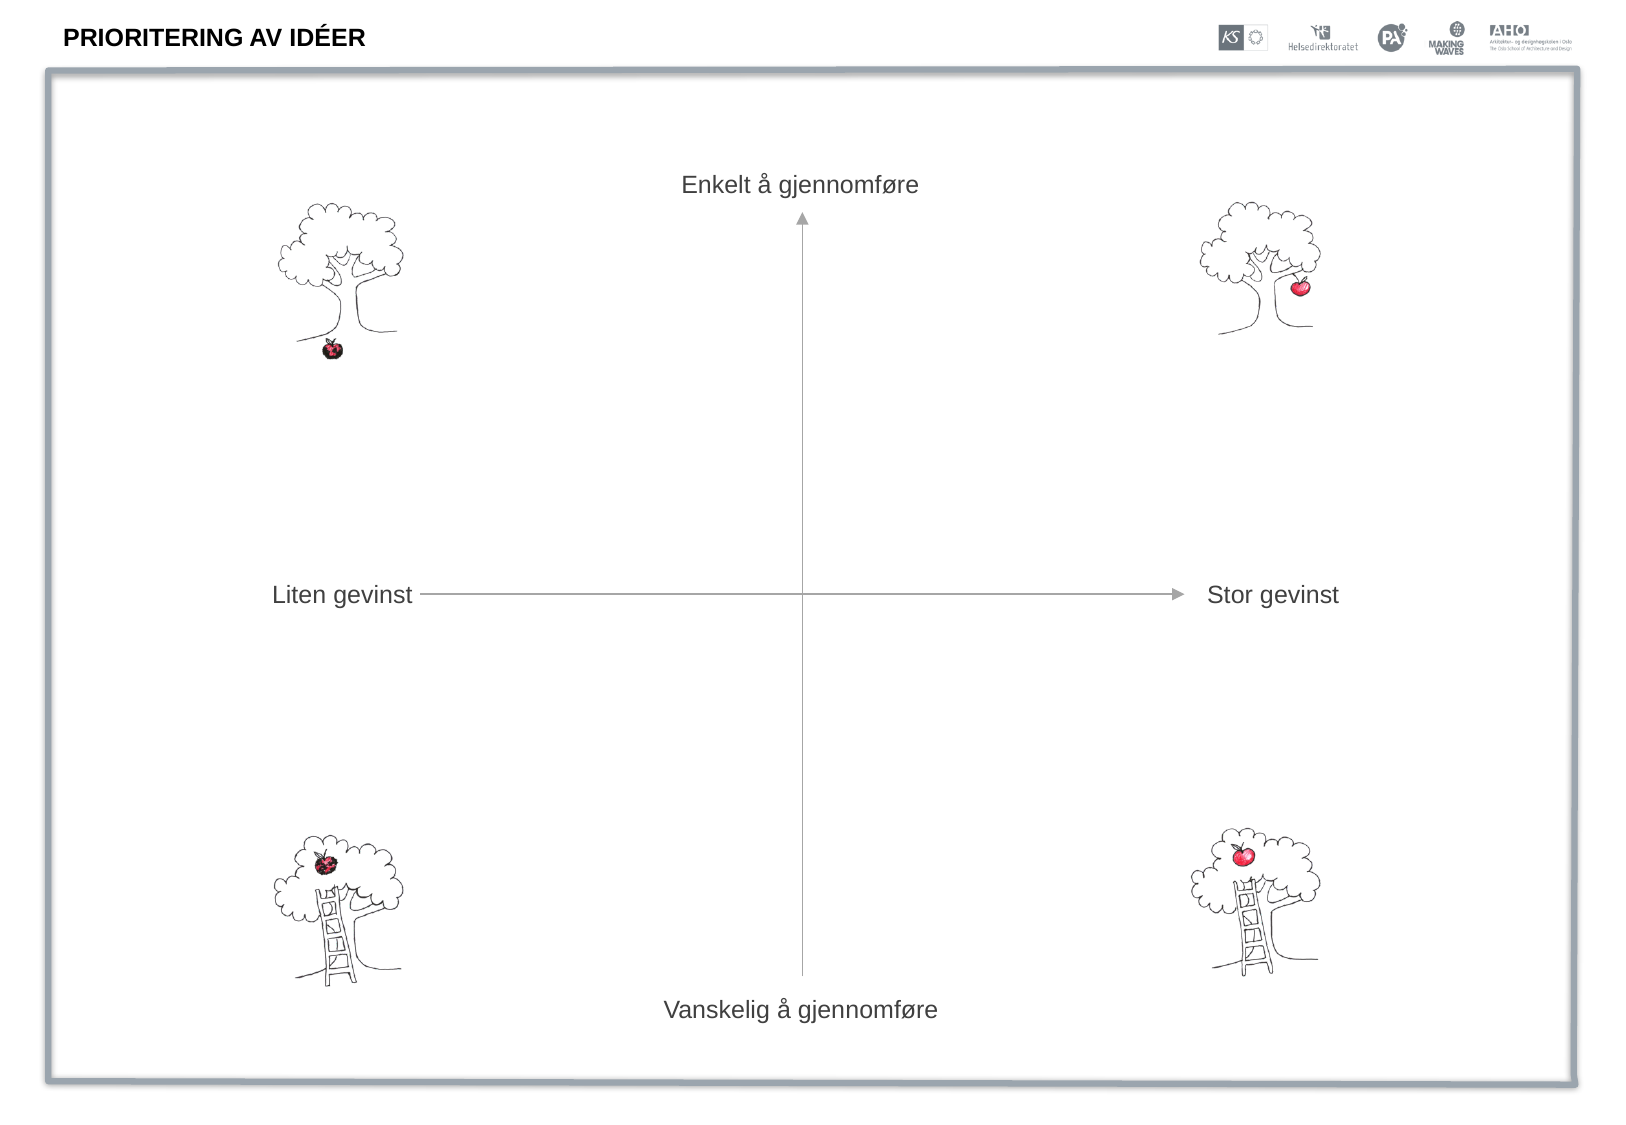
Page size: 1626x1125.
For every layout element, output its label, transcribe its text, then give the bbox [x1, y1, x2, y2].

text_box [46, 66, 1580, 1087]
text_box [256, 160, 1356, 1032]
picture [1213, 21, 1582, 55]
text_box PRIORITERING AV IDÉER [48, 12, 426, 60]
